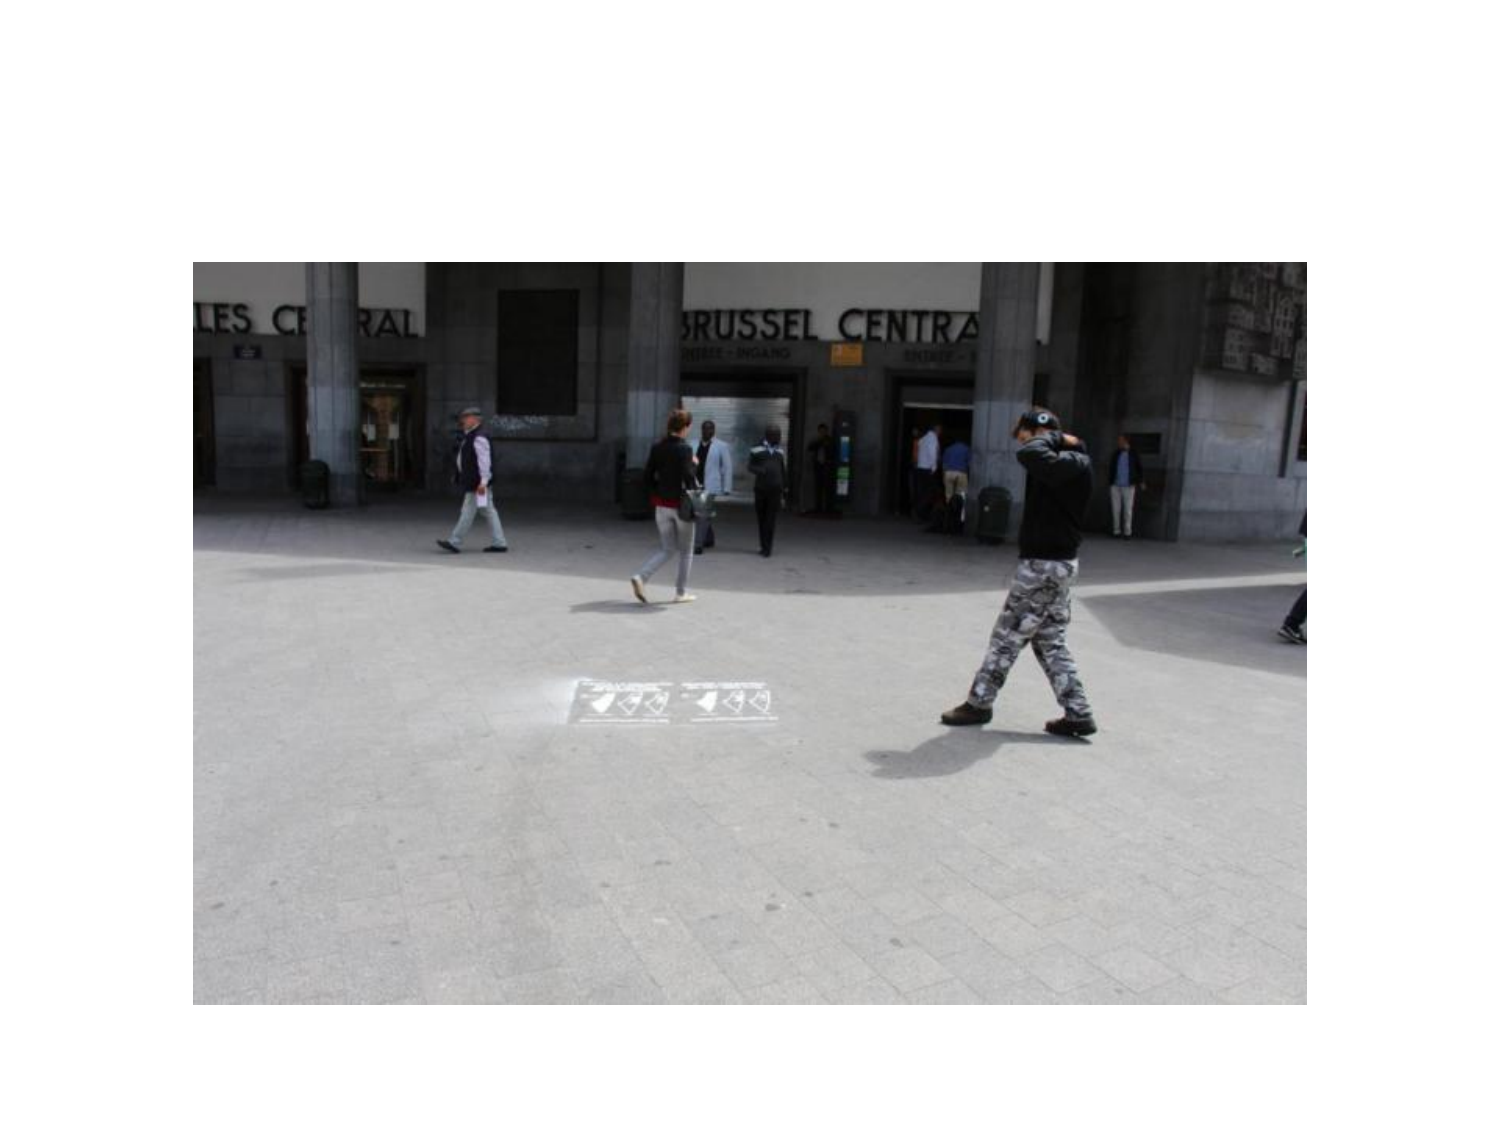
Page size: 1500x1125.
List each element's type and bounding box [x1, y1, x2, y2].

list [192, 262, 1307, 1006]
